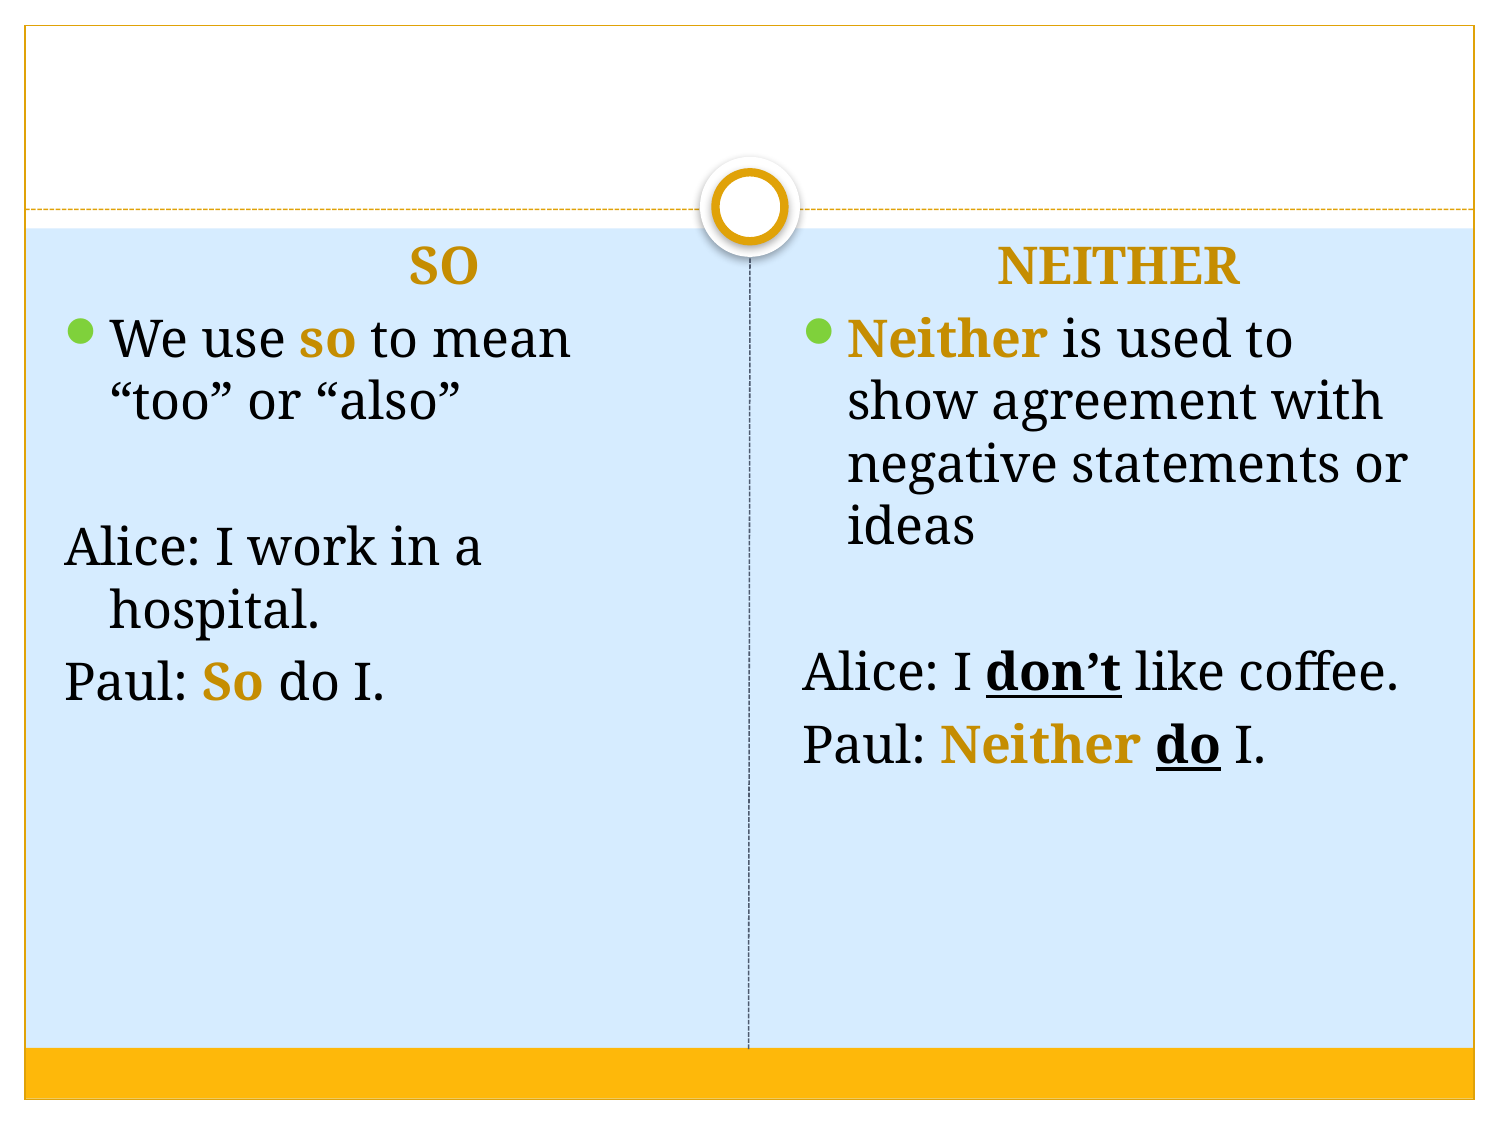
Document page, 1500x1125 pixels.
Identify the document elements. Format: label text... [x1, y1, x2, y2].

list NEITHER Neither is used to show agreement with negative statements or ideas Alice: I don’t like coffee. Paul: Neither do I. [787, 224, 1450, 993]
list SO We use so to mean “too” or “also” Alice: I work in a hospital. Paul: So do I. [49, 224, 712, 993]
